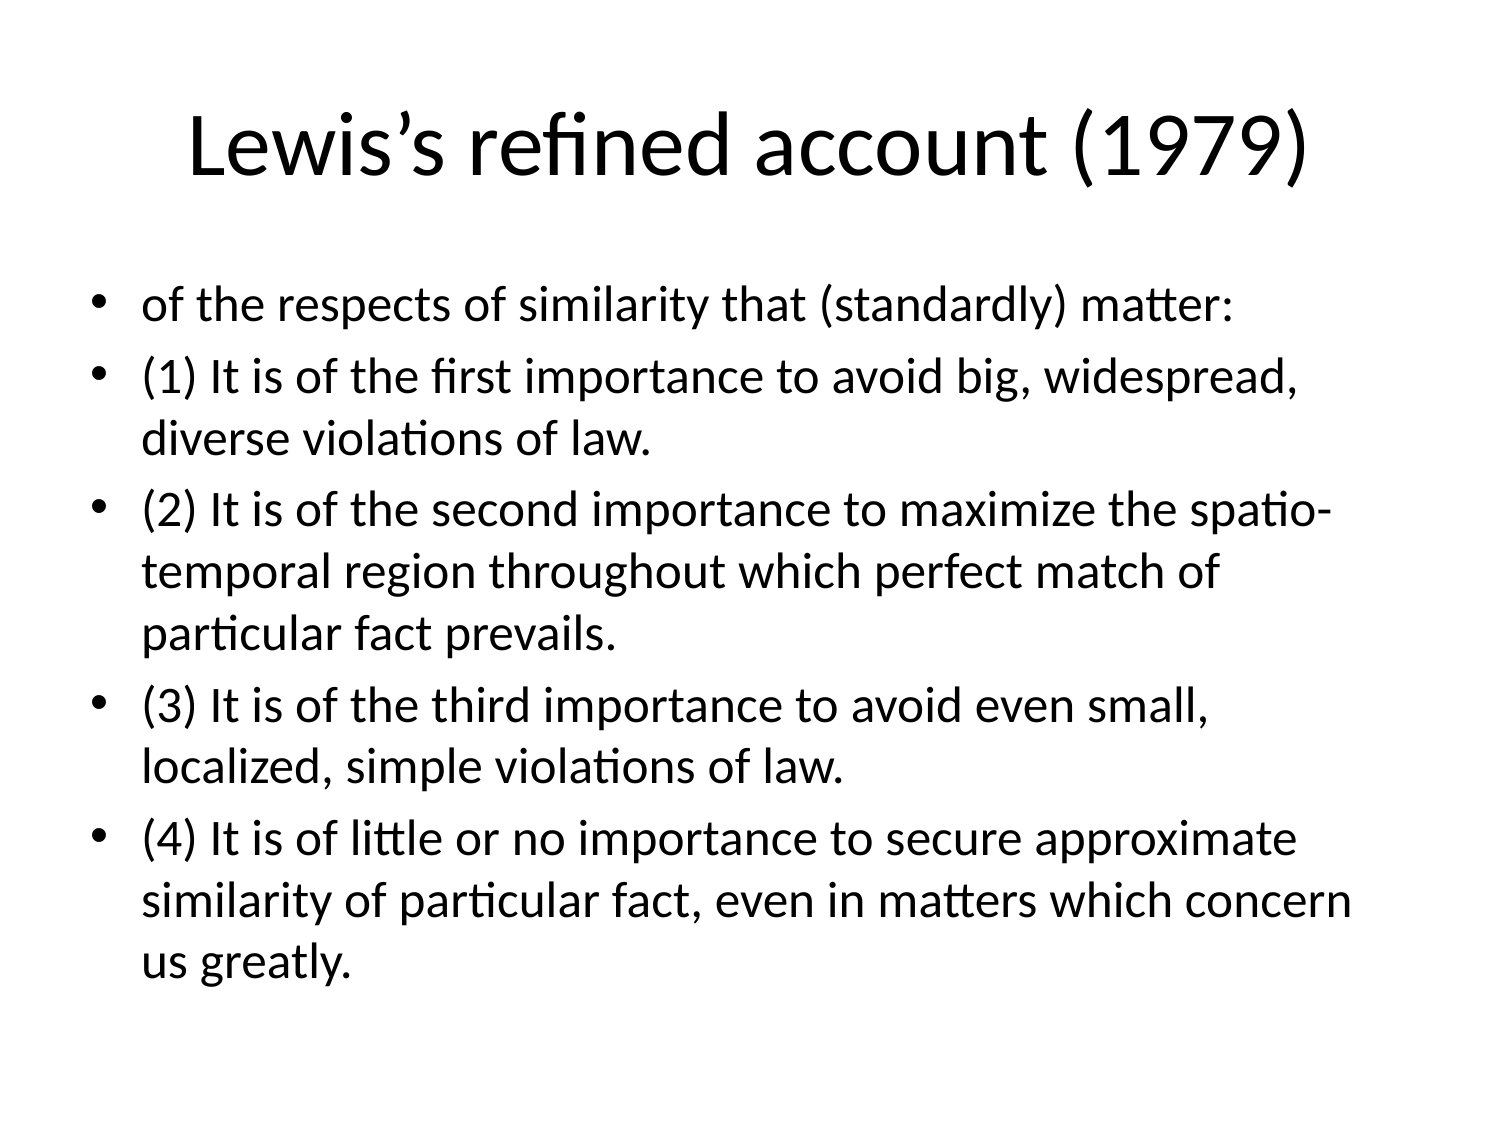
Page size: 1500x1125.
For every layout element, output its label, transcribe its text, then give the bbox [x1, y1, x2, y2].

title Lewis’s refined account (1979) [75, 45, 1425, 233]
list of the respects of similarity that (standardly) matter: (1) It is of the first importance to avoid big, widespread, diverse violations of law. (2) It is of the second importance to maximize the spatio-temporal region throughout which perfect match of particular fact prevails. (3) It is of the third importance to avoid even small, localized, simple violations of law. (4) It is of little or no importance to secure approximate similarity of particular fact, even in matters which concern us greatly. [75, 262, 1425, 1005]
